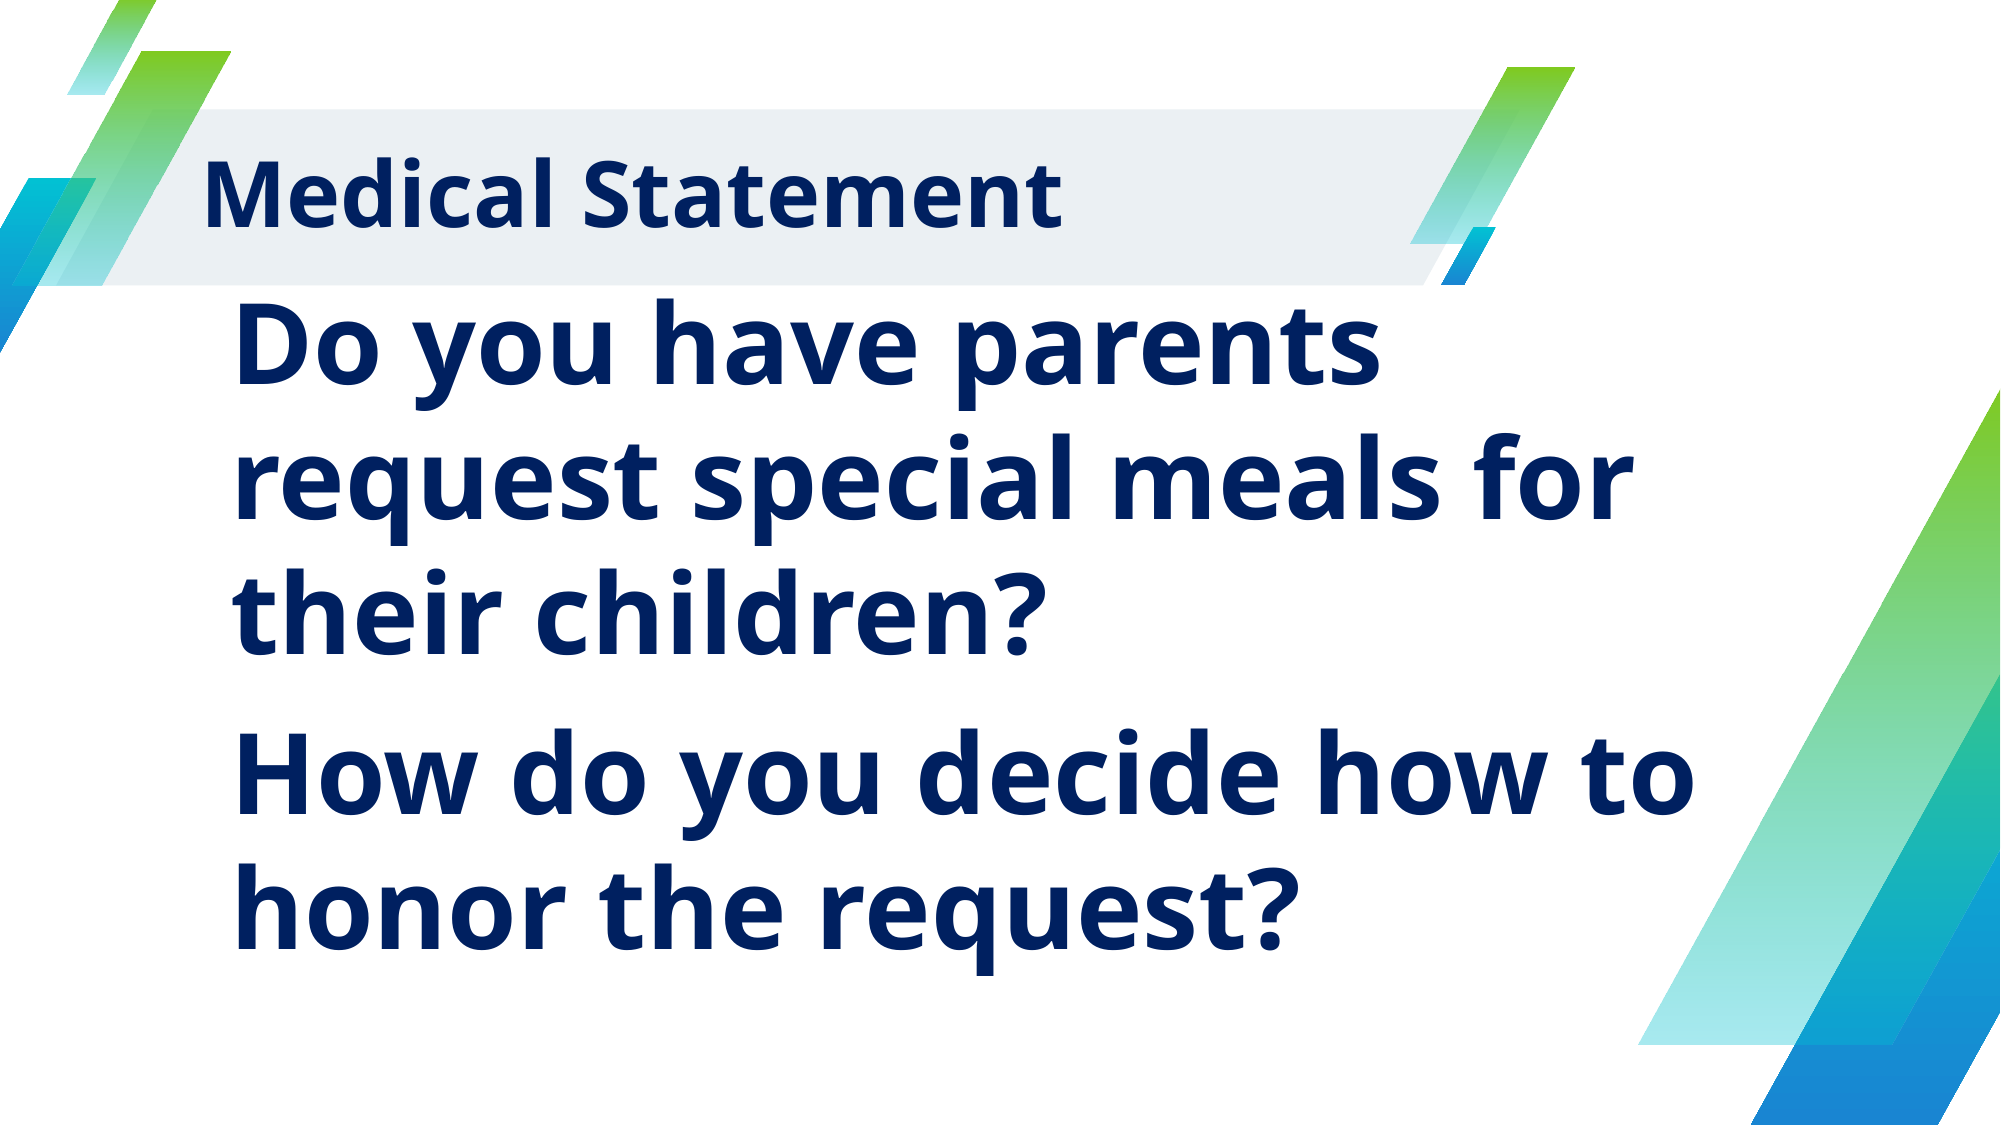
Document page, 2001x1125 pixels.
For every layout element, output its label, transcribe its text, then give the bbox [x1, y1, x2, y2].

title Medical Statement [200, 108, 1519, 287]
text_box Do you have parents request special meals for their children? How do you decide how to honor the request? [230, 447, 1754, 797]
